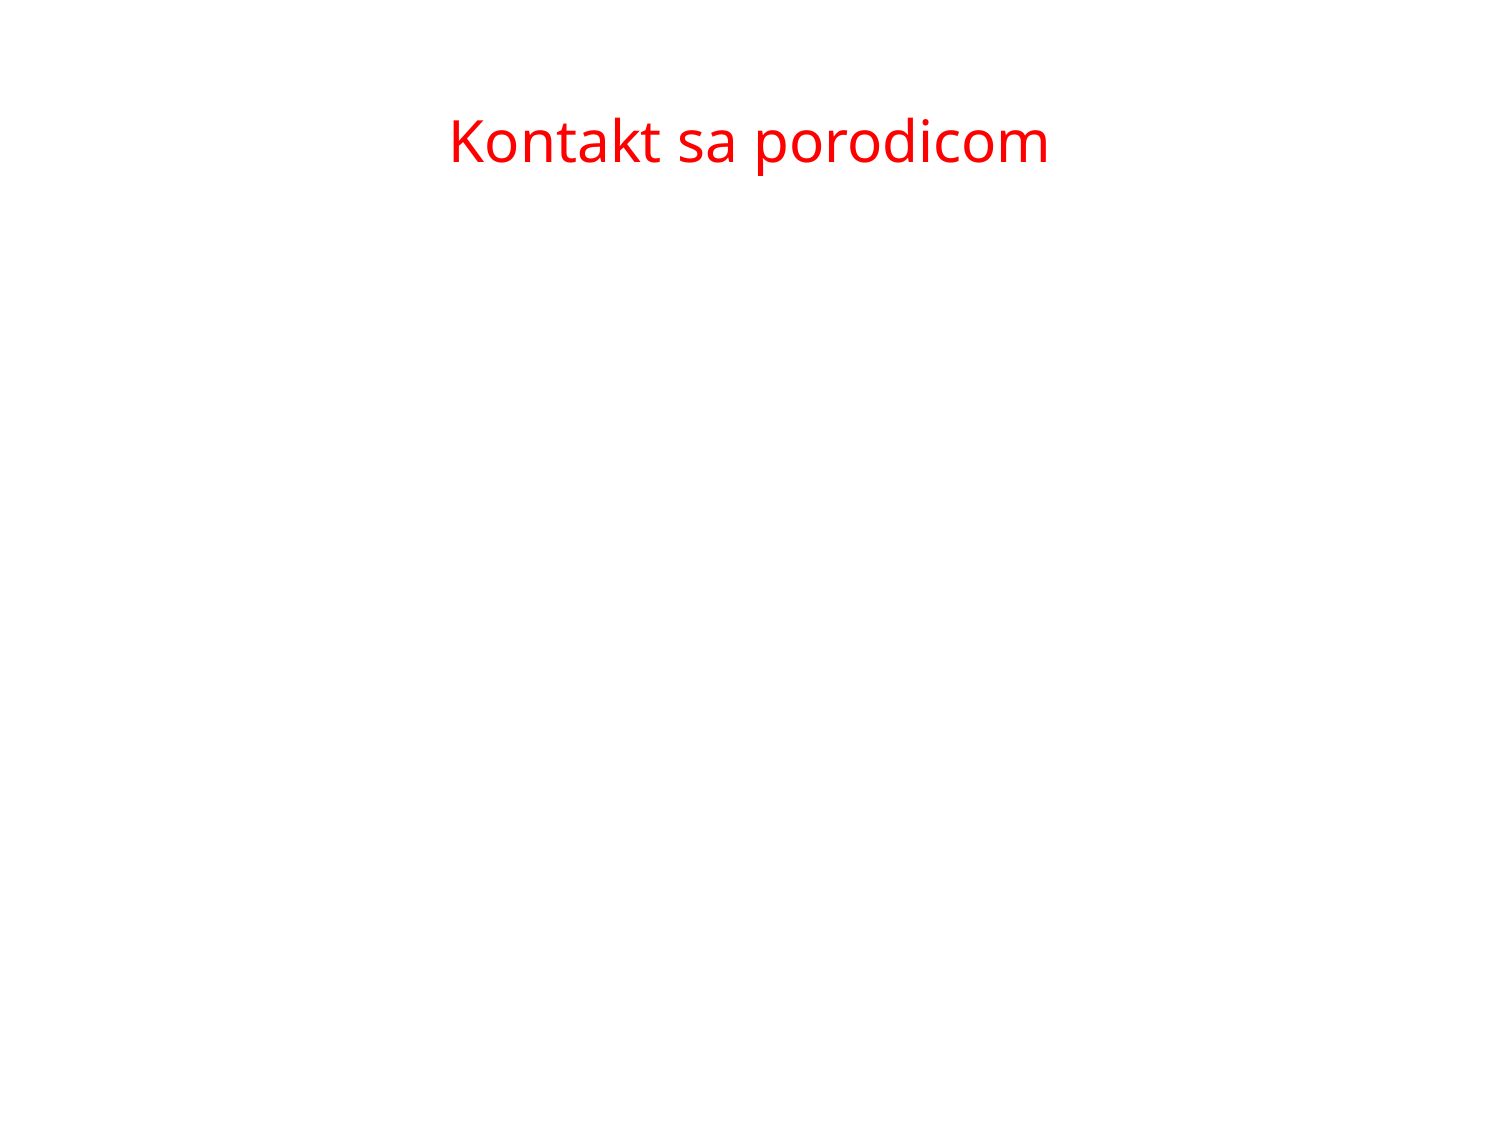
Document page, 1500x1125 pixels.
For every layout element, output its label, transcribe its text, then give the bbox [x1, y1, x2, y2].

title Kontakt sa porodicom [75, 45, 1425, 233]
